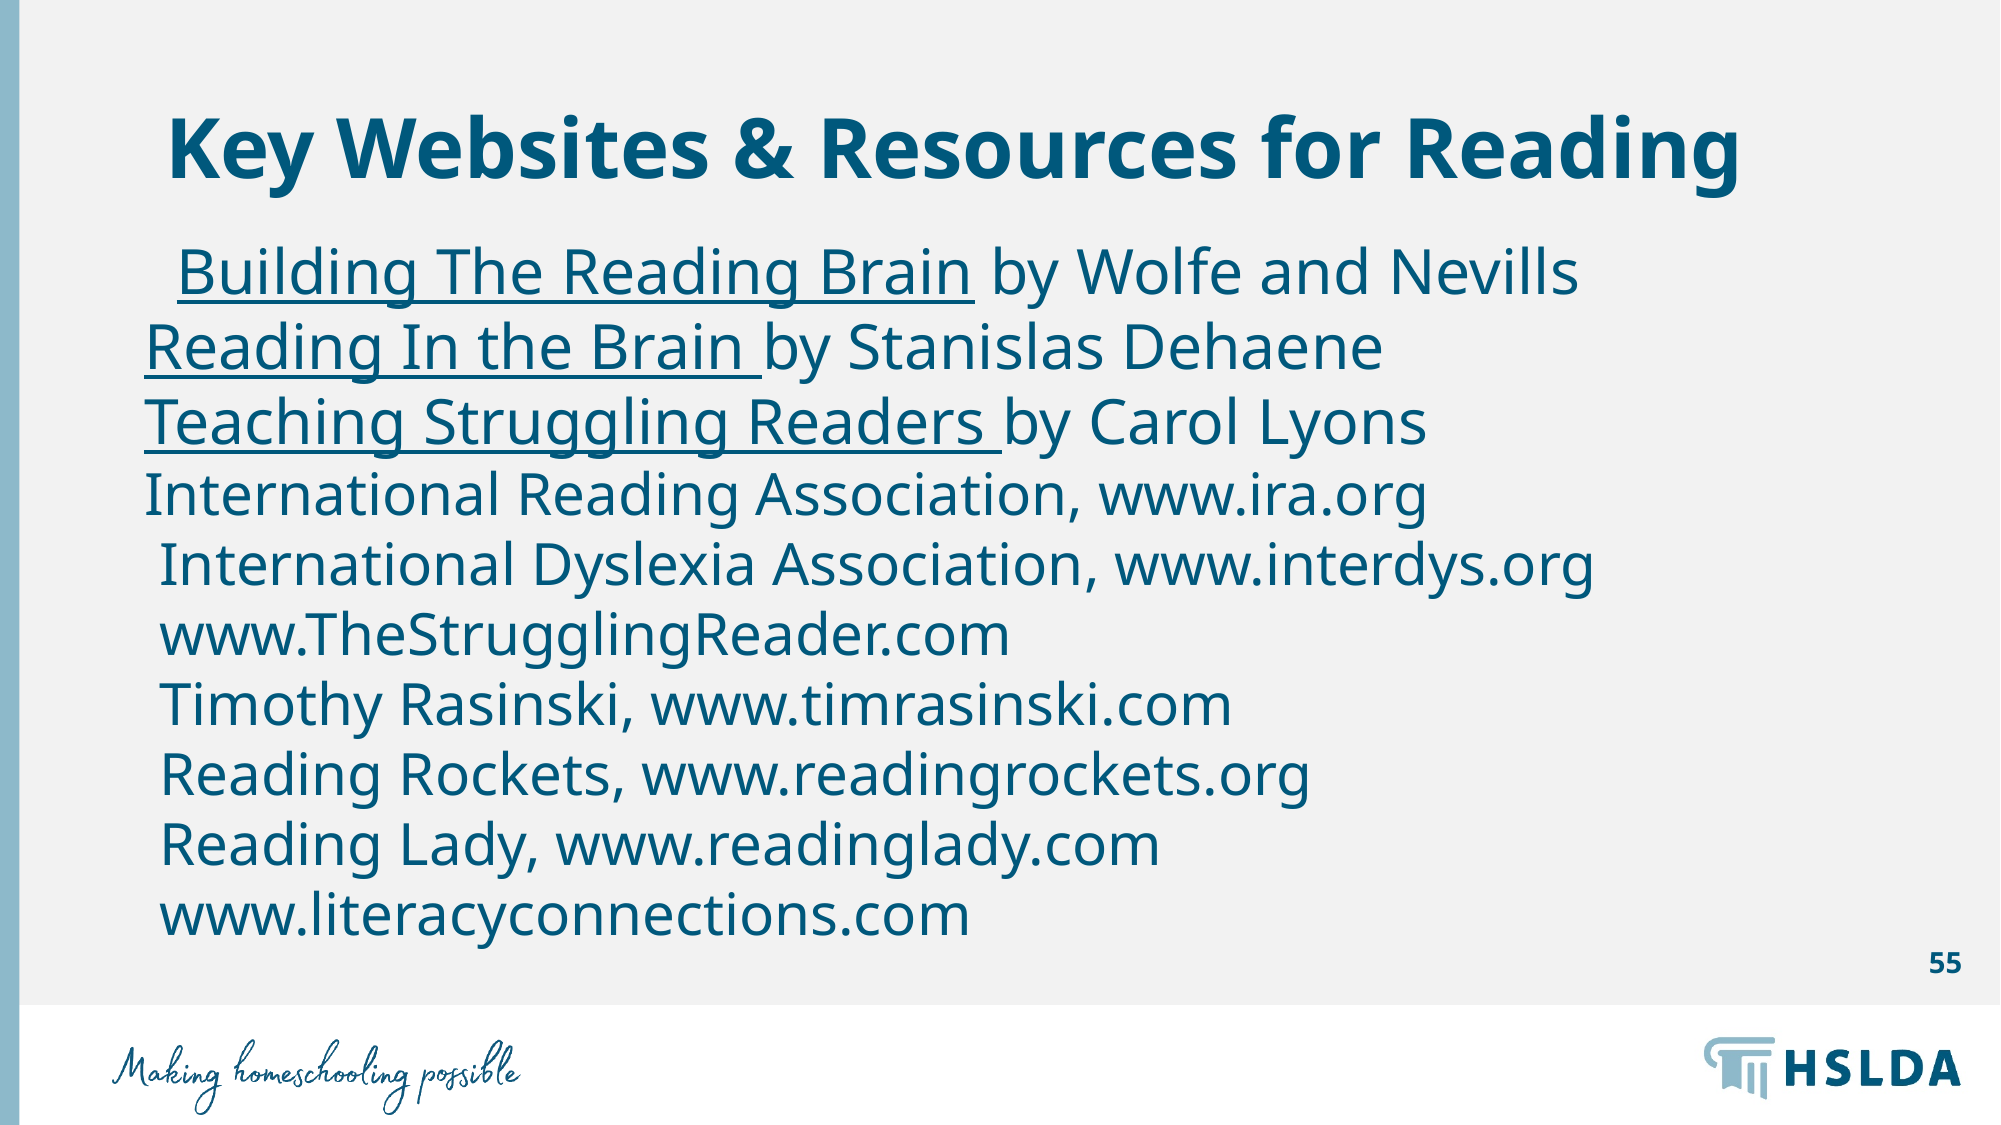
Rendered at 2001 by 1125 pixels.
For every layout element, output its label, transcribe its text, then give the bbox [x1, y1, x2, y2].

title Key Websites & Resources for Reading [150, 32, 2000, 258]
slide_number 55 [1903, 944, 1963, 1005]
picture [112, 1039, 521, 1115]
list Building The Reading Brain by Wolfe and Nevills Reading In the Brain by Stanislas Dehaene Teaching Struggling Readers by Carol Lyons International Reading Association, www.ira.org International Dyslexia Association, www.interdys.org www.TheStrugglingReader.com Timothy Rasinski, www.timrasinski.com Reading Rockets, www.readingrockets.org Reading Lady, www.readinglady.com www.literacyconnections.com [129, 224, 1904, 945]
picture [1683, 1016, 1981, 1120]
